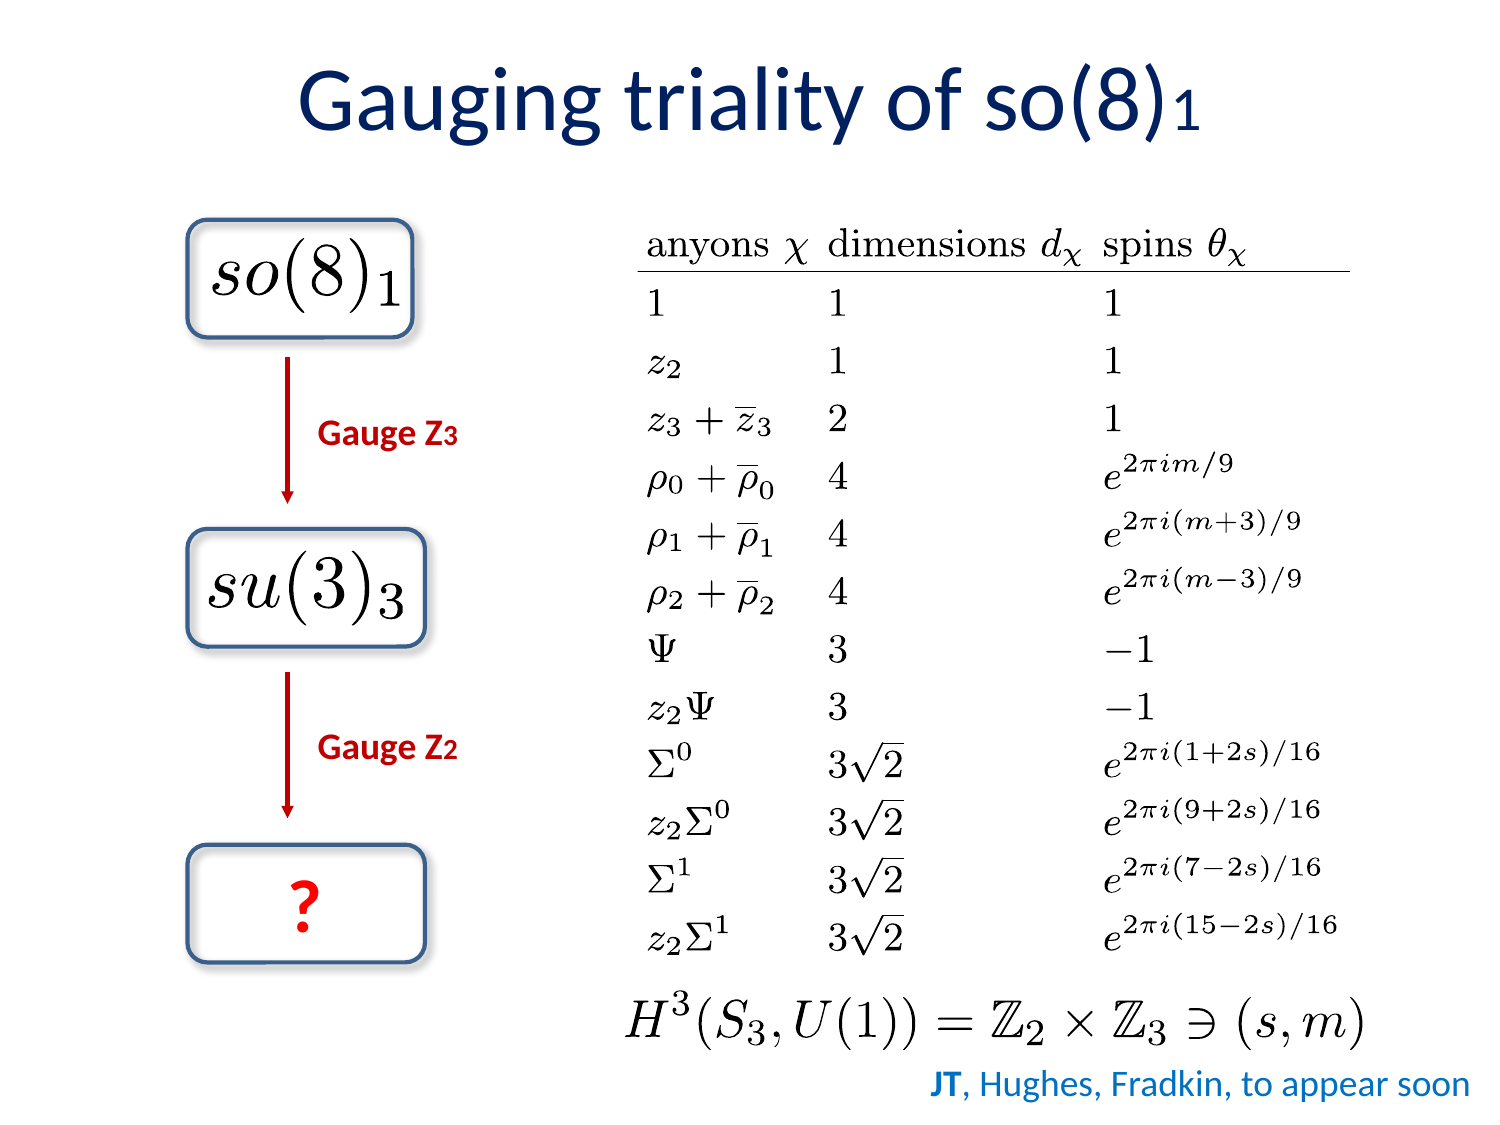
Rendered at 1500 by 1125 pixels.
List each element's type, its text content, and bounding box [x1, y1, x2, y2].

title Gauging triality of so(8)1 [75, 0, 1425, 188]
text_box [185, 842, 428, 965]
text_box [185, 217, 415, 340]
text_box Gauge Z2 [302, 714, 478, 775]
picture [637, 227, 1351, 957]
picture [624, 989, 1363, 1051]
text_box JT, Hughes, Fradkin, to appear soon [915, 1052, 1487, 1112]
picture [208, 549, 403, 626]
text_box Gauge Z3 [302, 400, 478, 460]
text_box ? [272, 849, 337, 955]
text_box [185, 526, 428, 649]
picture [211, 238, 401, 313]
